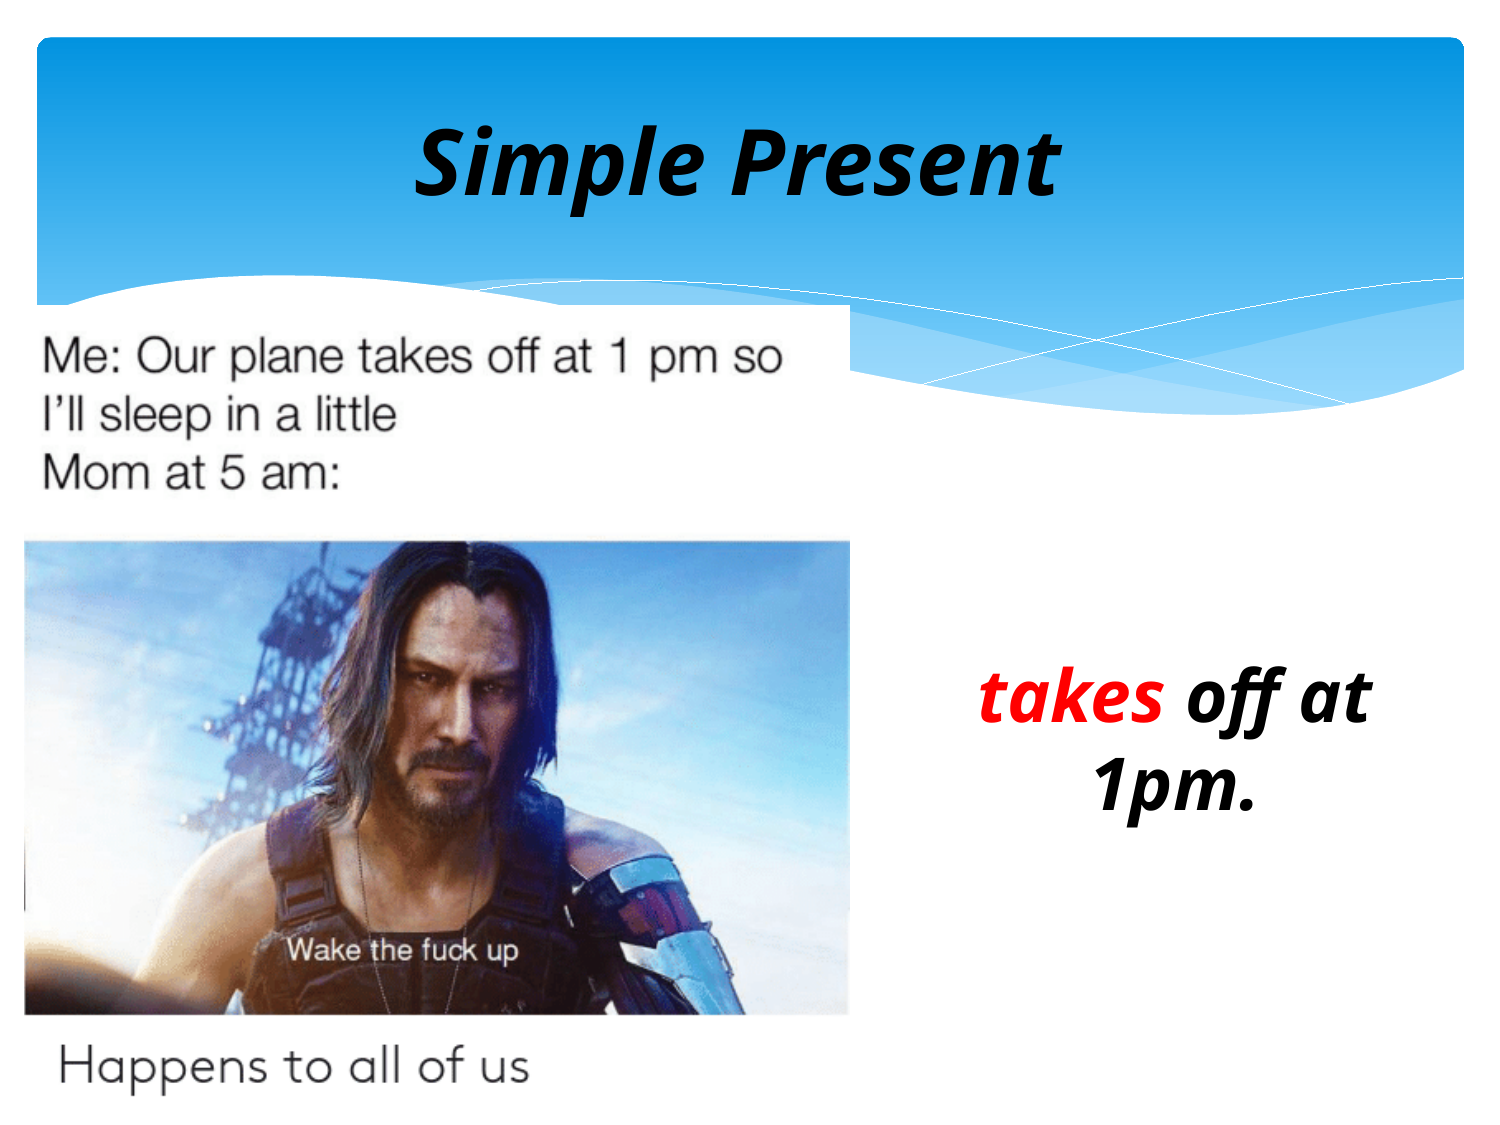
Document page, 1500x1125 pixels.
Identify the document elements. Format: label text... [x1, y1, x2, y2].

picture [24, 305, 851, 1121]
text_box takes off at 1pm. [900, 375, 1450, 1100]
title Simple Present [75, 55, 1425, 261]
